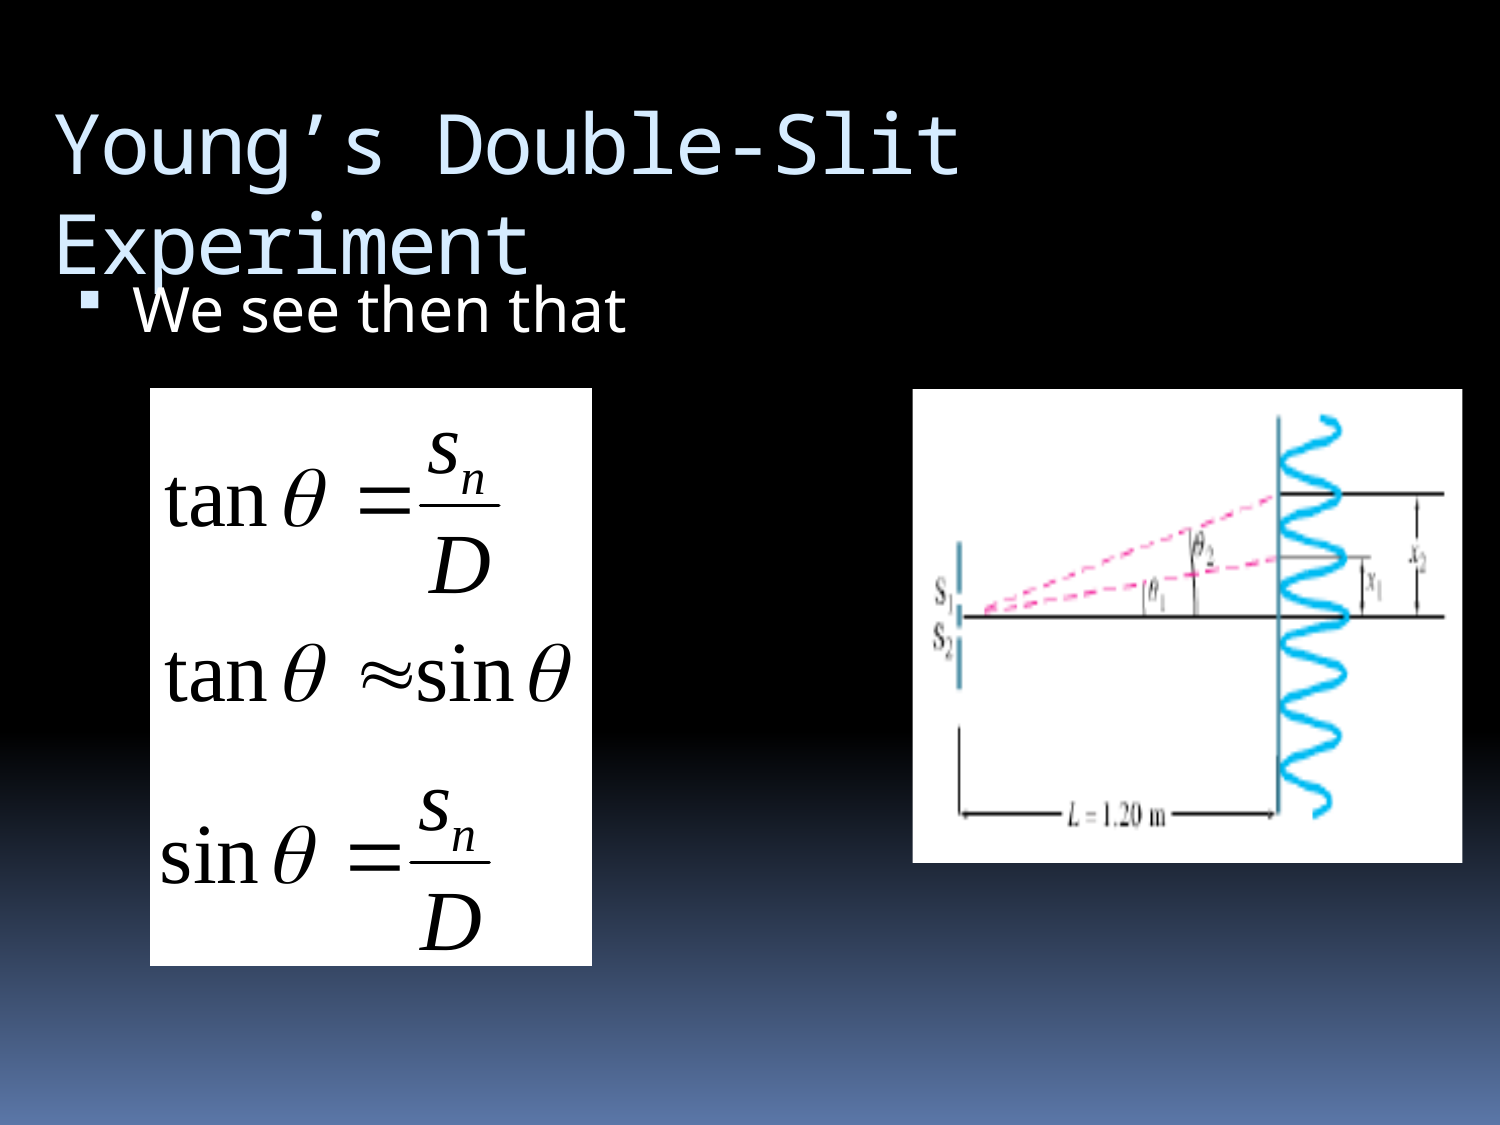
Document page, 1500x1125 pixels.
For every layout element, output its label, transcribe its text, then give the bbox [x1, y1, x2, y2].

title Young’s Double-Slit Experiment [37, 83, 1425, 234]
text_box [149, 386, 593, 967]
picture [912, 388, 1463, 863]
list We see then that [50, 262, 900, 1100]
